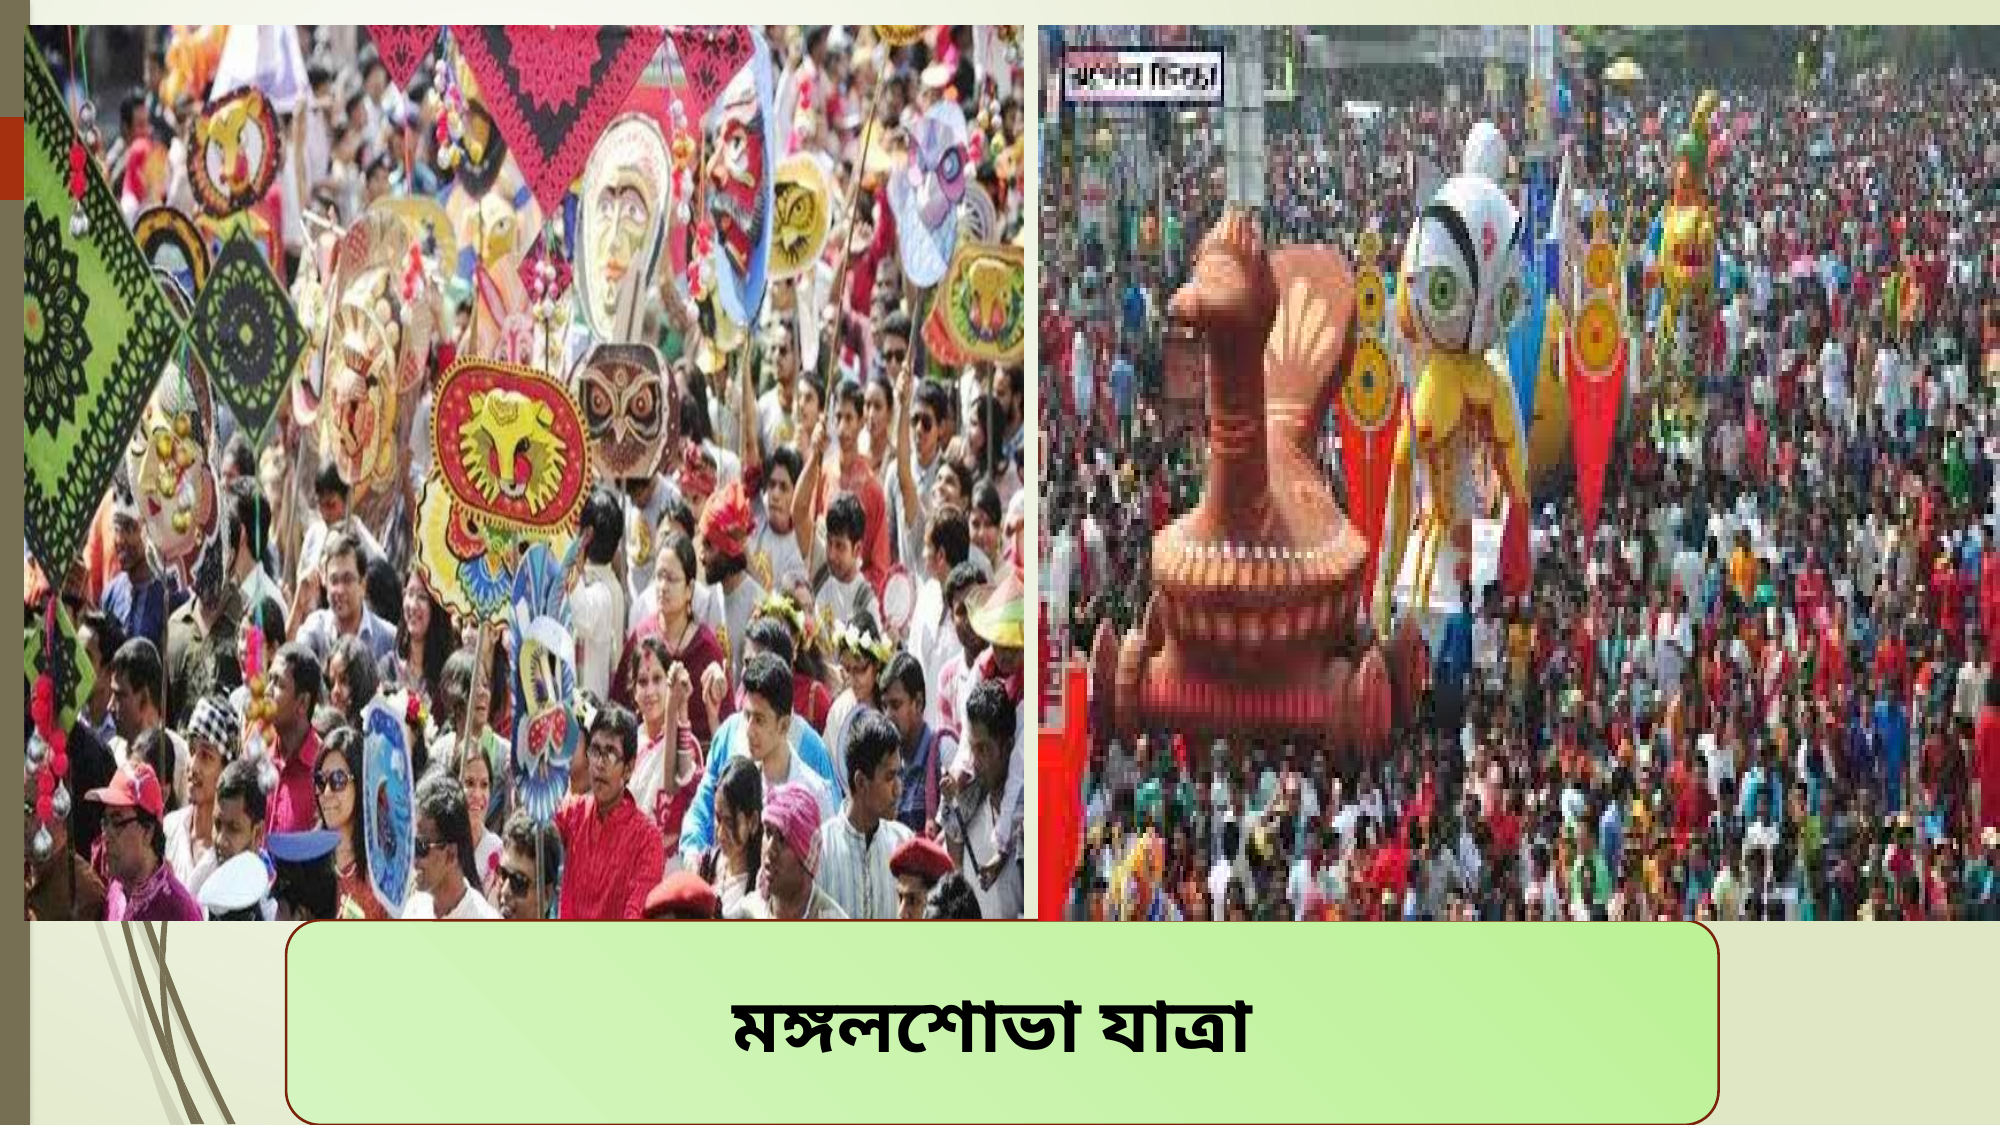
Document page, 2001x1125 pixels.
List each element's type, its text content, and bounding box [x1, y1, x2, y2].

picture [24, 24, 1024, 921]
text_box মঙ্গলশোভা যাত্রা [284, 918, 1720, 1125]
picture [1037, 24, 2000, 921]
